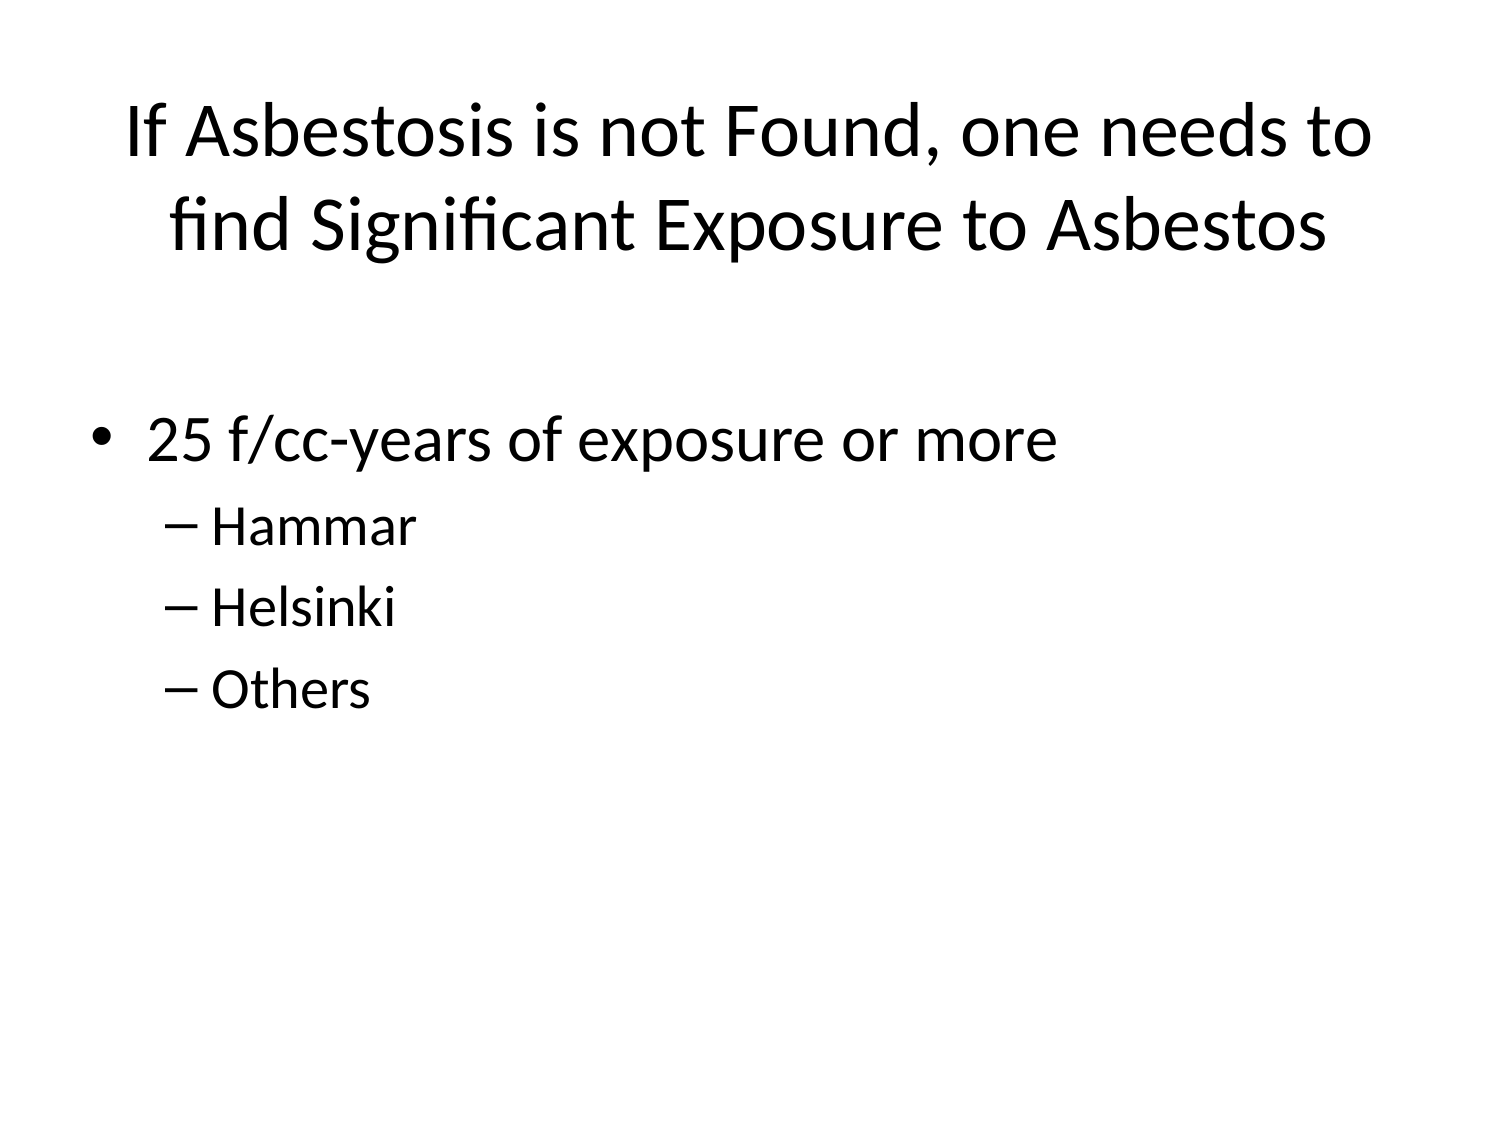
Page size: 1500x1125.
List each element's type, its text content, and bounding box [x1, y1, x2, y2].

list 25 f/cc-years of exposure or more Hammar Helsinki Others [75, 387, 1425, 1005]
title If Asbestosis is not Found, one needs to find Significant Exposure to Asbestos [75, 45, 1425, 300]
